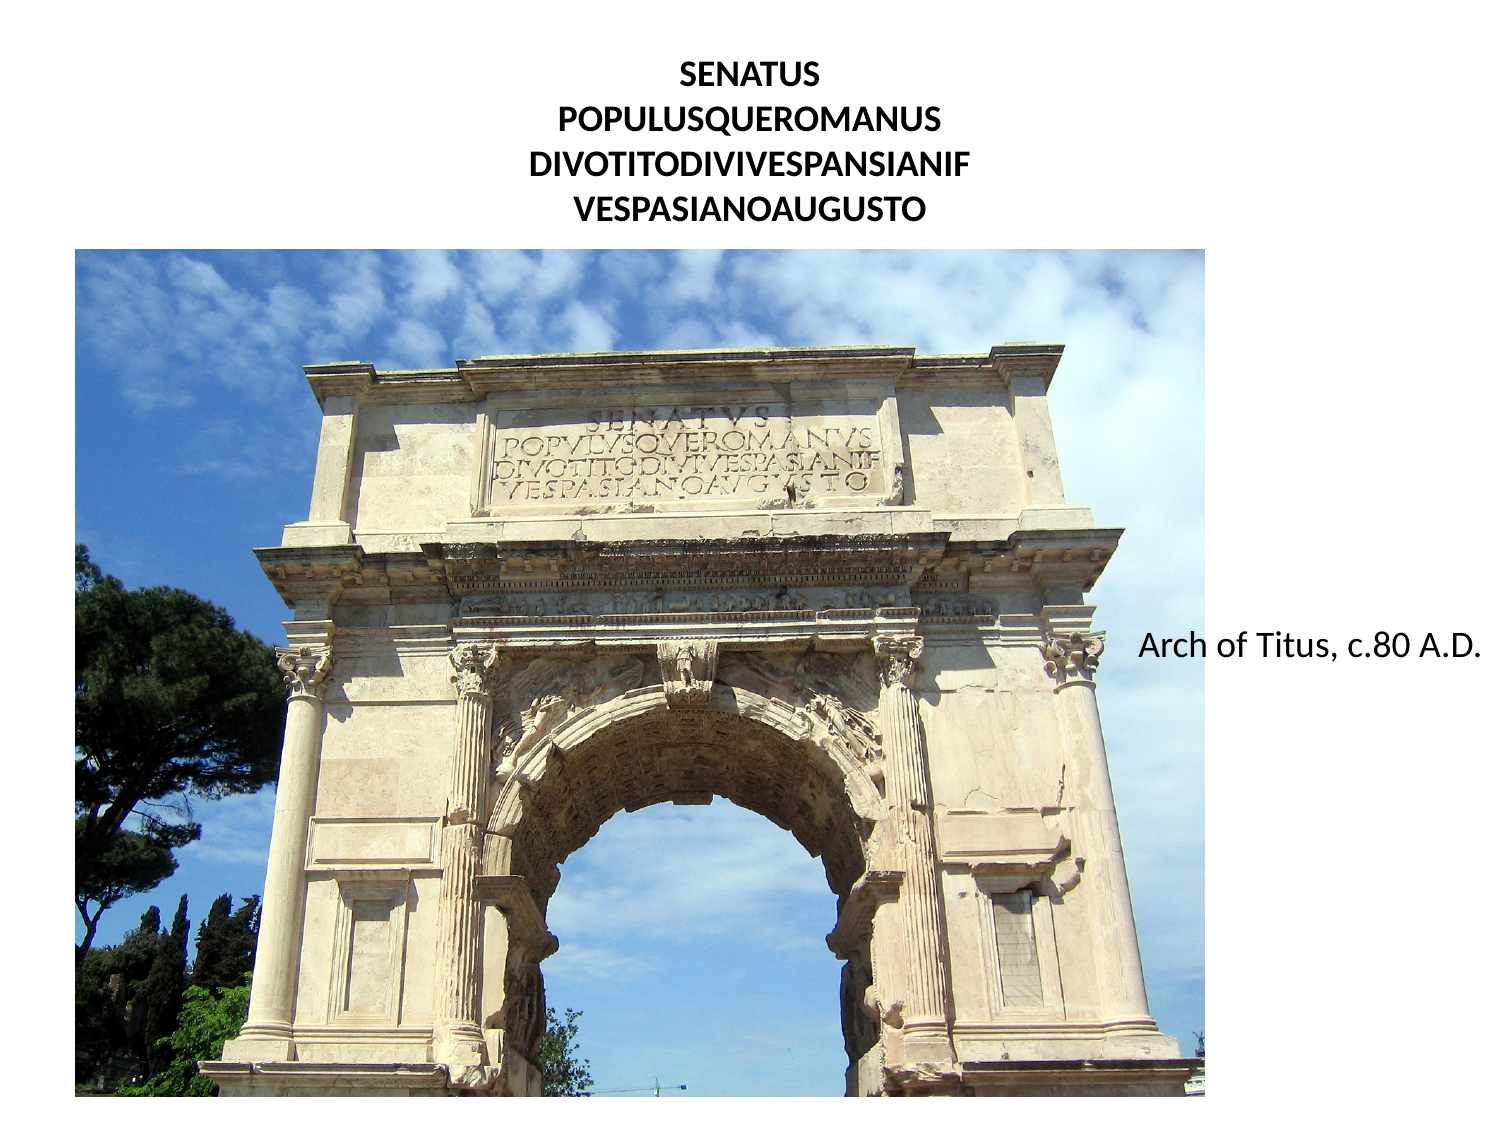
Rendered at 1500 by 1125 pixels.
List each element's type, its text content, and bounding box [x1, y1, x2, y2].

picture [74, 249, 1205, 1097]
text_box Arch of Titus, c.80 A.D. [1208, 612, 1498, 673]
title SENATUS POPULUSQUEROMANUS DIVOTITODIVIVESPANSIANIF VESPASIANOAUGUSTO [75, 45, 1425, 233]
